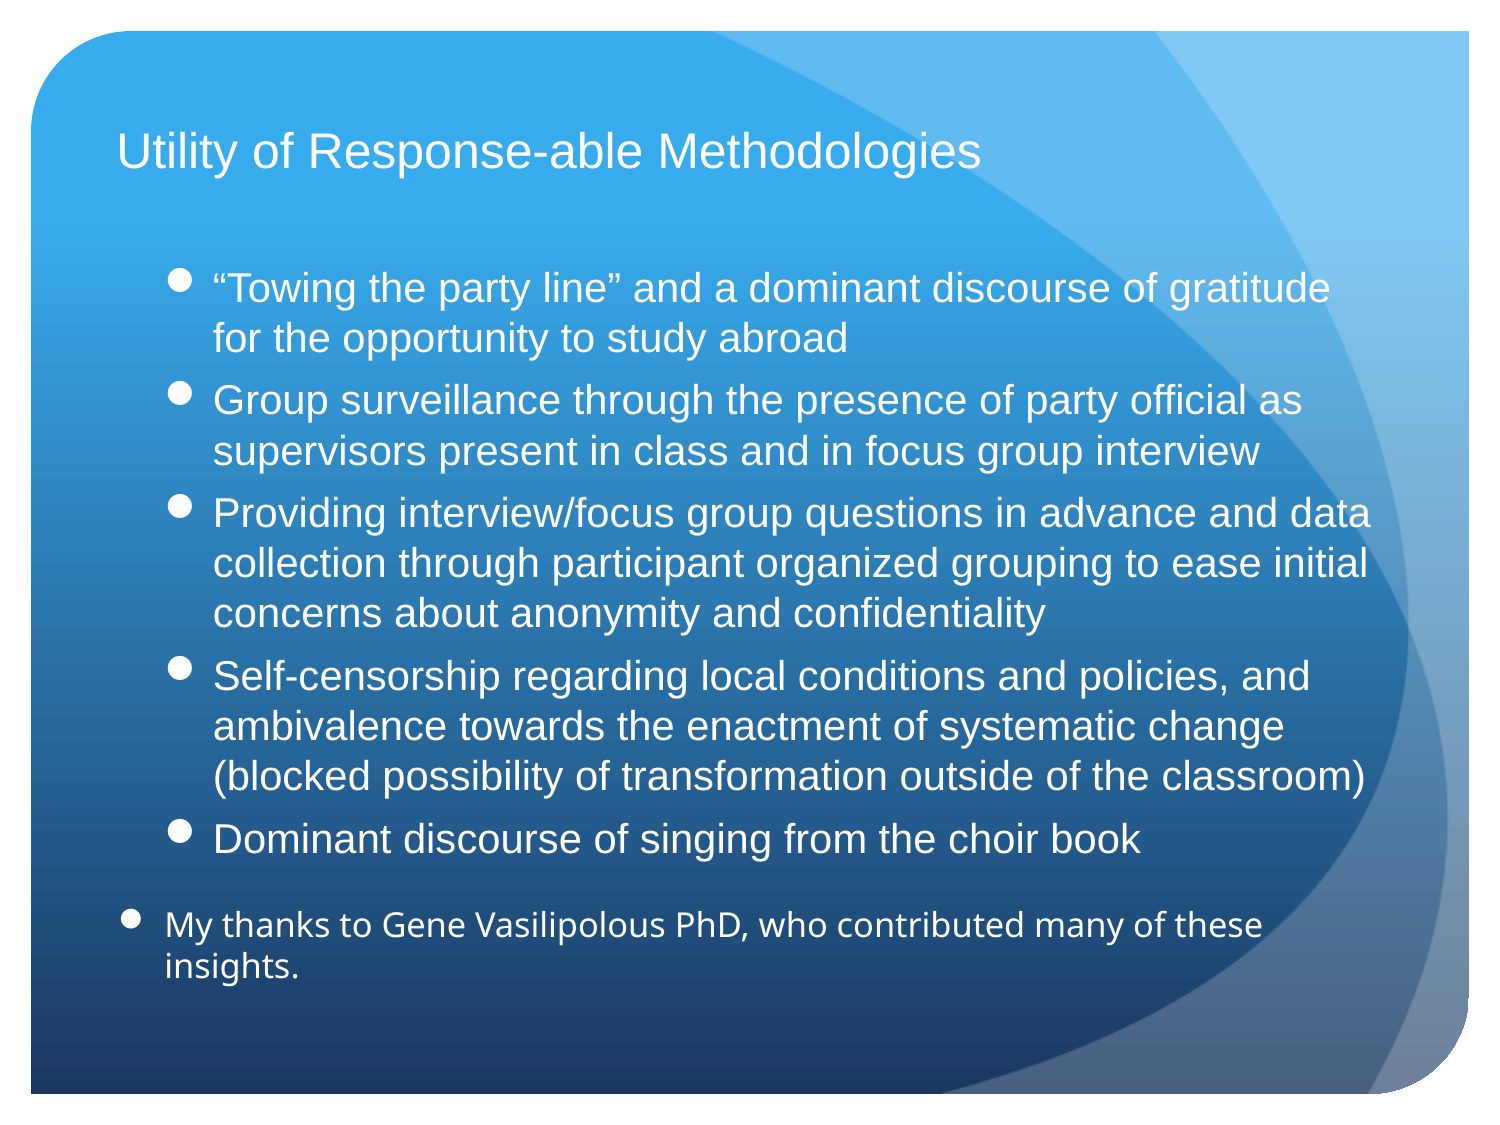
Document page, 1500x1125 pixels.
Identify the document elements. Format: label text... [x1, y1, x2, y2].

list “Towing the party line” and a dominant discourse of gratitude for the opportunity to study abroad Group surveillance through the presence of party official as supervisors present in class and in focus group interview Providing interview/focus group questions in advance and data collection through participant organized grouping to ease initial concerns about anonymity and confidentiality Self-censorship regarding local conditions and policies, and ambivalence towards the enactment of systematic change (blocked possibility of transformation outside of the classroom) Dominant discourse of singing from the choir book My thanks to Gene Vasilipolous PhD, who contributed many of these insights. [103, 253, 1397, 1024]
title Utility of Response-able Methodologies [101, 30, 1396, 187]
picture [24, 30, 1473, 1094]
